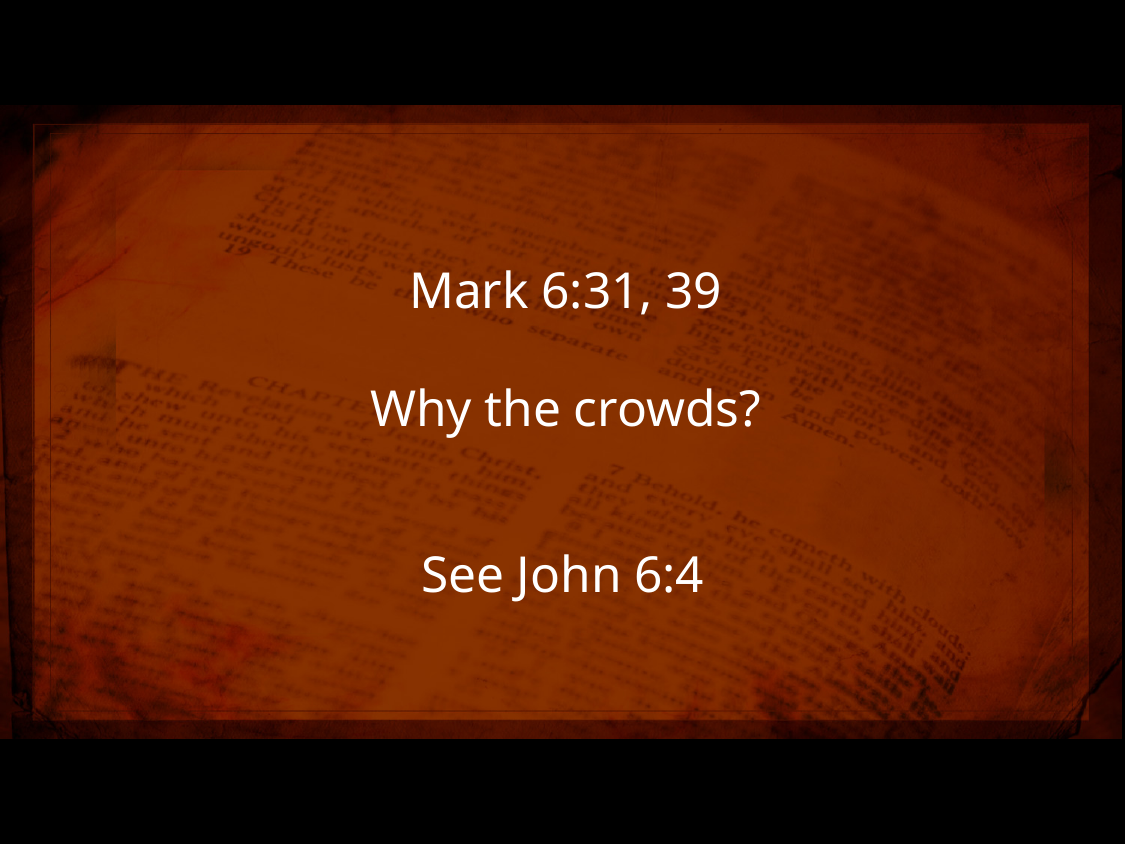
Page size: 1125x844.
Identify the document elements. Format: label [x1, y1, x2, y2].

picture [0, 105, 1122, 740]
